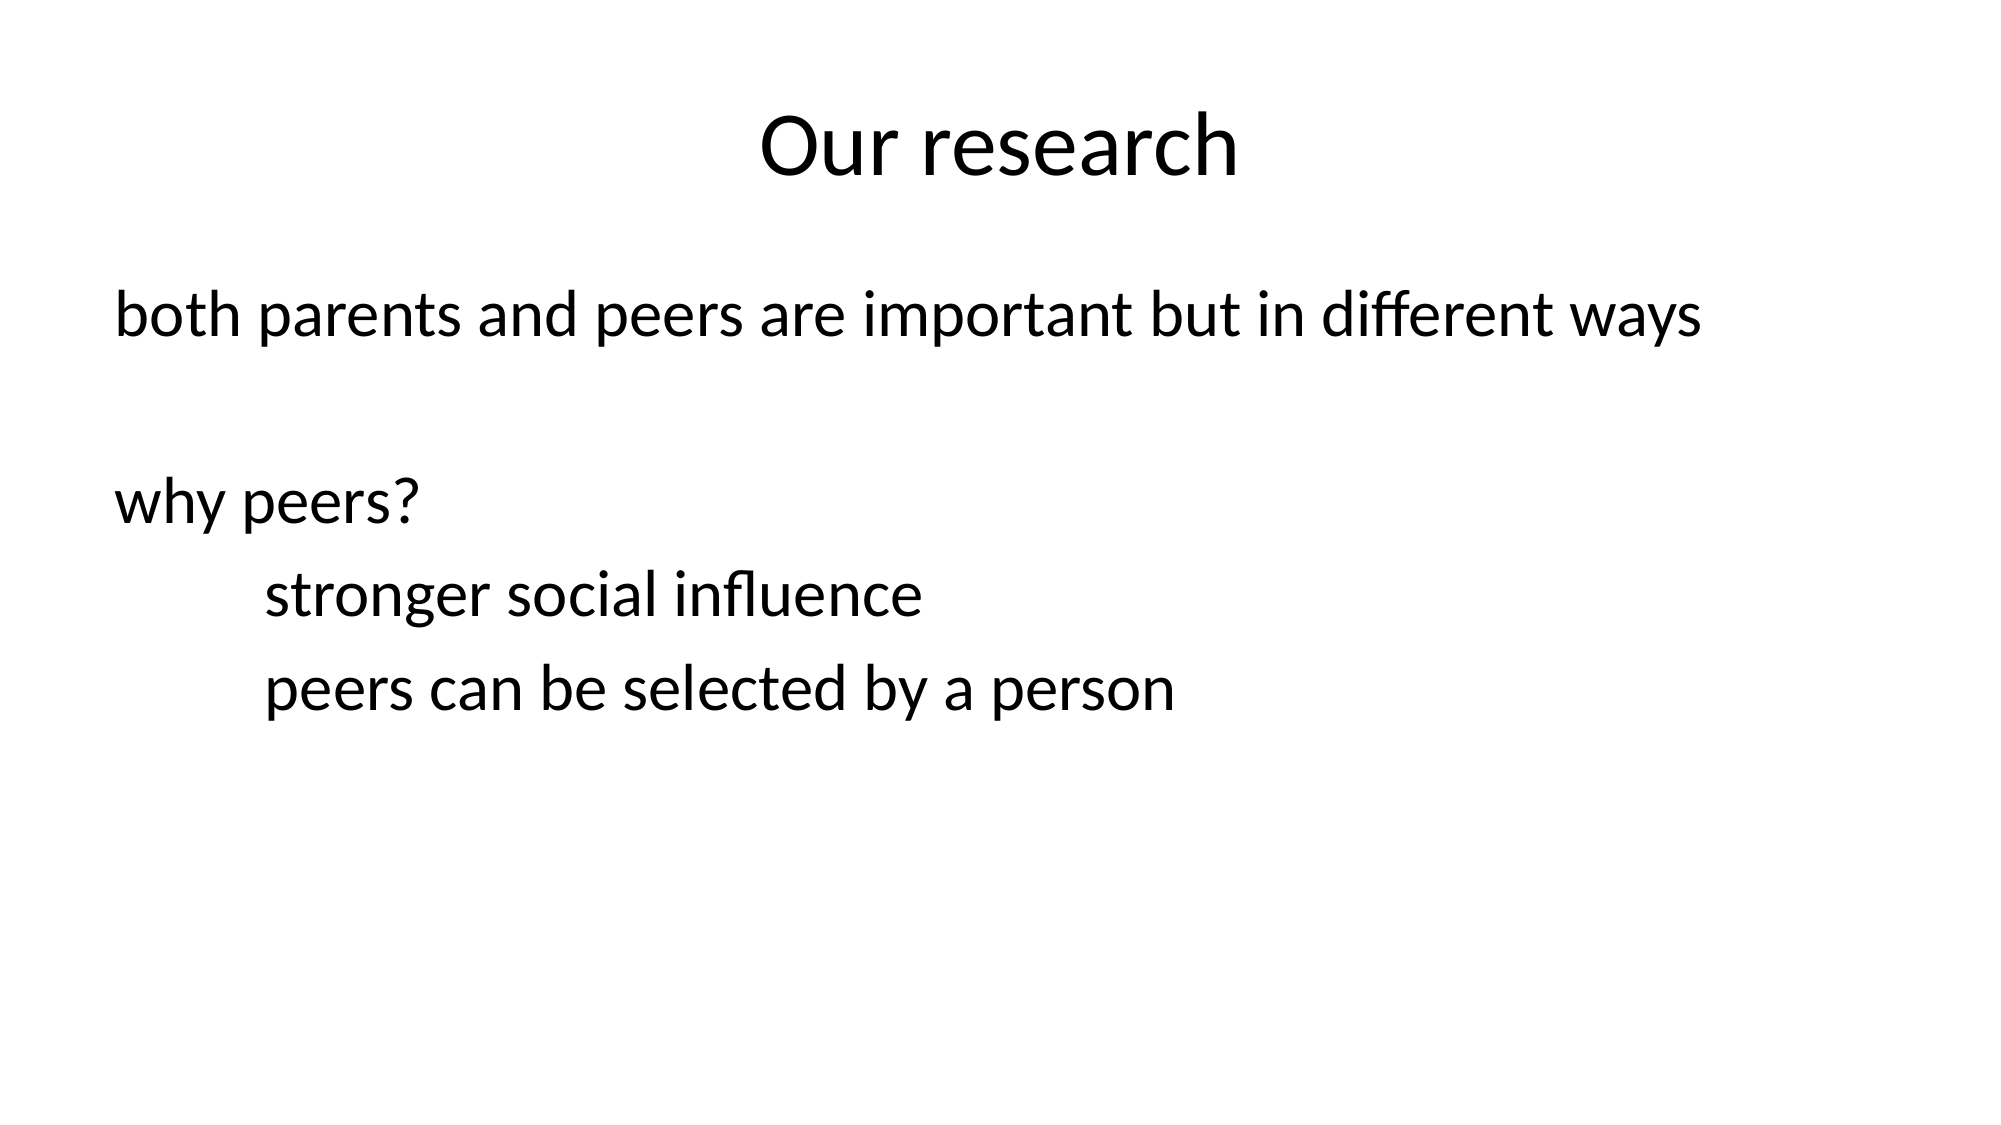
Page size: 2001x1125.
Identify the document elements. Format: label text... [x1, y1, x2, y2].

title Our research [99, 45, 1900, 233]
list both parents and peers are important but in different ways why peers? stronger social influence peers can be selected by a person [99, 262, 1900, 1005]
